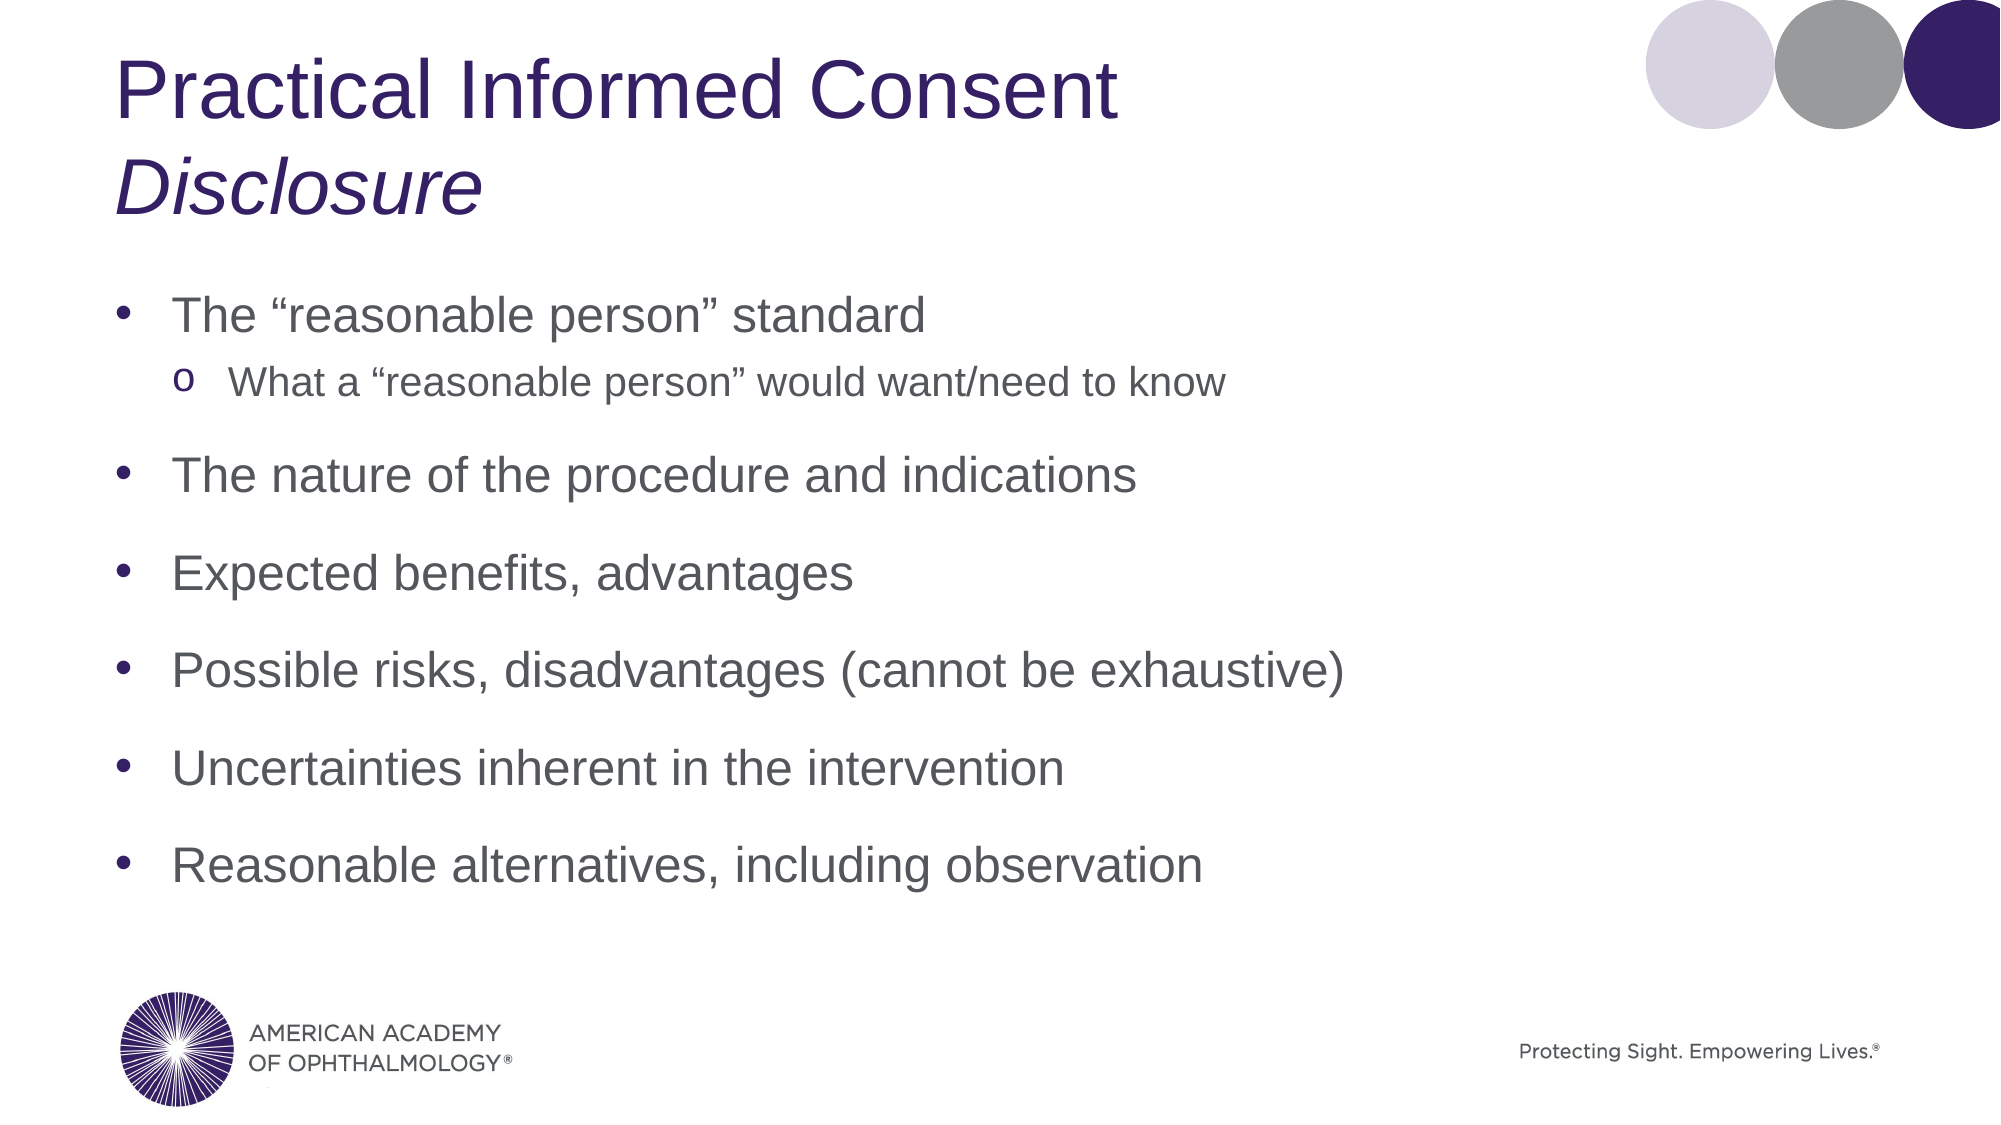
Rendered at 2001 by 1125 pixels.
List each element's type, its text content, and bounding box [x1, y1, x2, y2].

picture [1515, 1034, 1890, 1066]
list The “reasonable person” standard What a “reasonable person” would want/need to know The nature of the procedure and indications Expected benefits, advantages Possible risks, disadvantages (cannot be exhaustive) Uncertainties inherent in the intervention Reasonable alternatives, including observation [99, 275, 1900, 950]
picture [108, 981, 531, 1113]
title Practical Informed Consent Disclosure [99, 37, 1900, 238]
